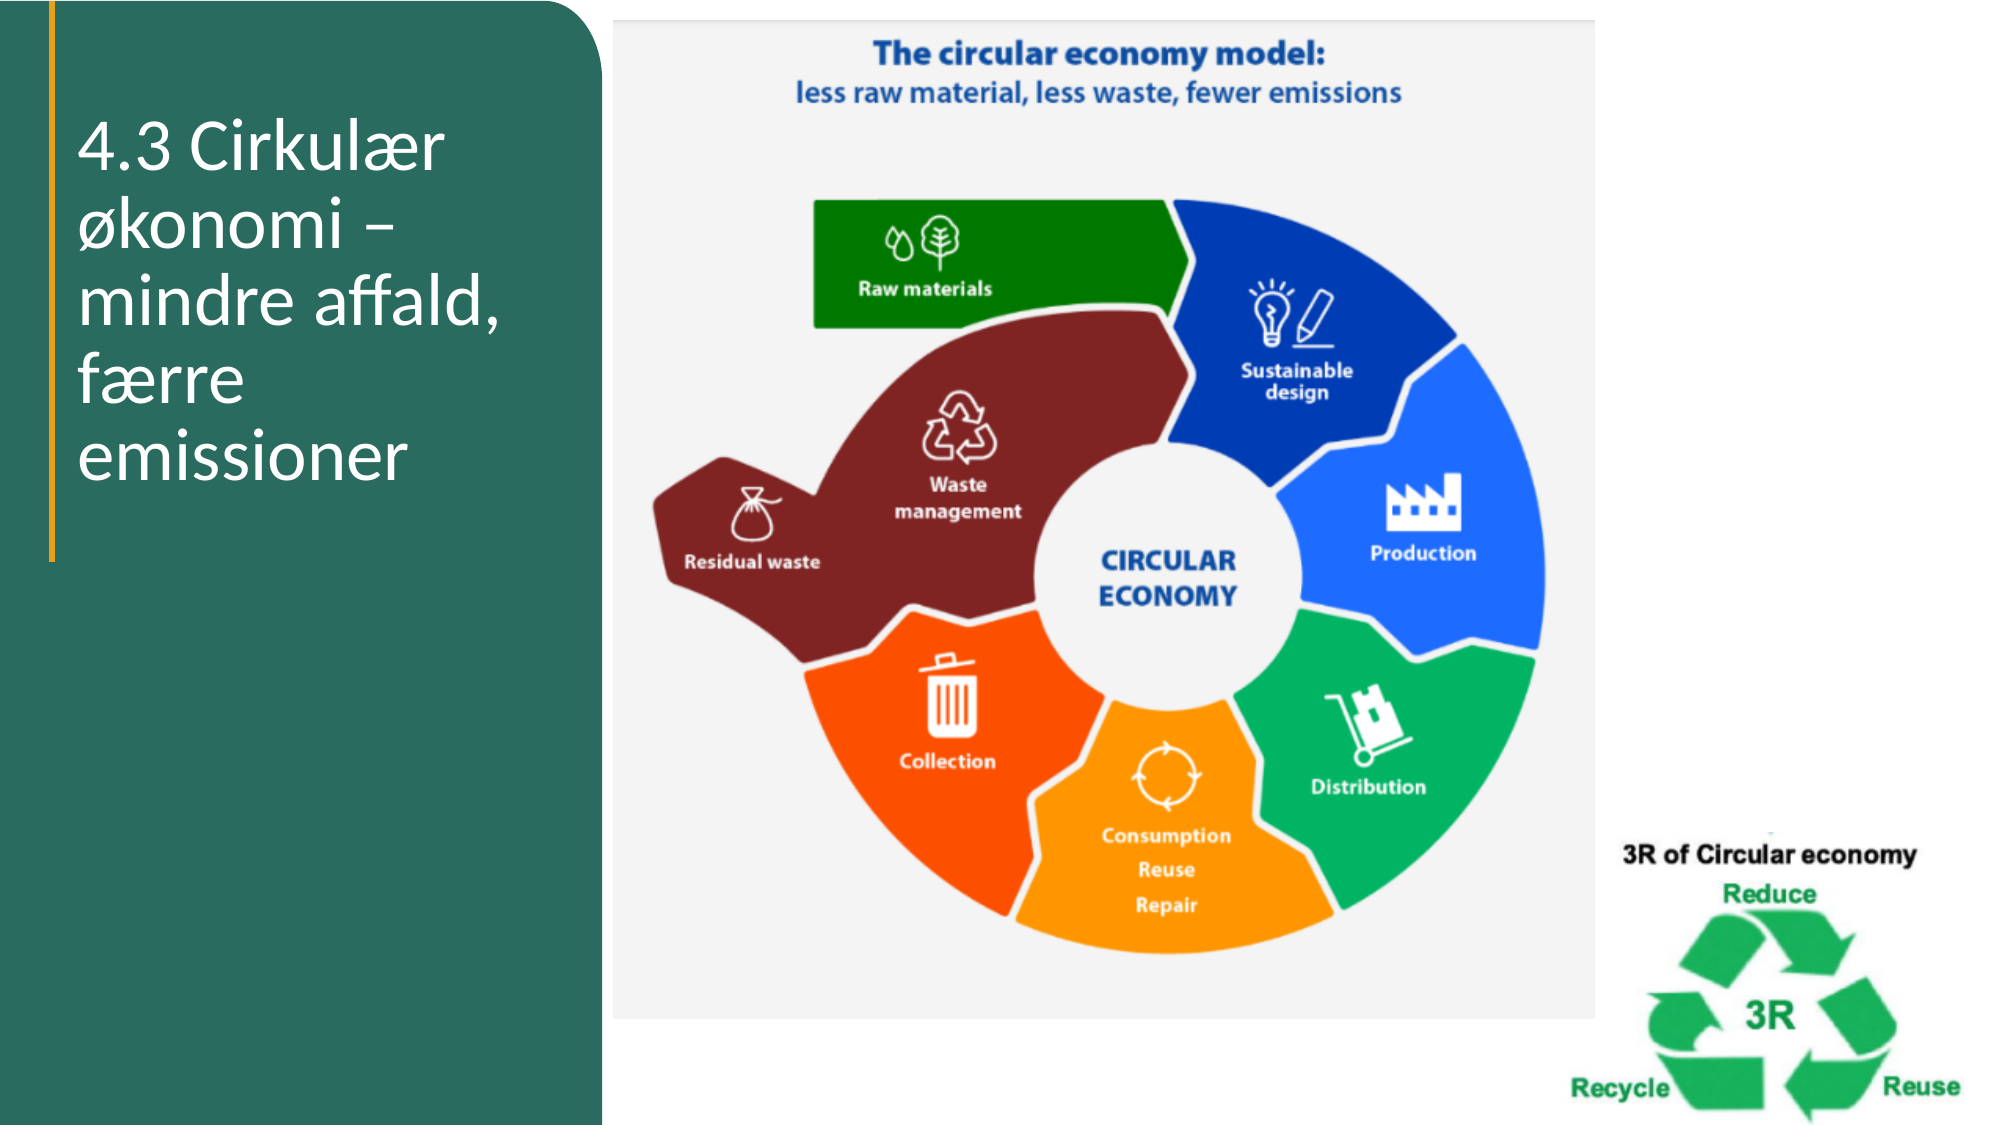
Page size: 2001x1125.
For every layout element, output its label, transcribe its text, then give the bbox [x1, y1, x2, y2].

picture [613, 20, 2000, 1125]
text_box [0, 0, 604, 1125]
list 4.3 Cirkulær økonomi – mindre affald, færre emissioner [63, 100, 603, 334]
